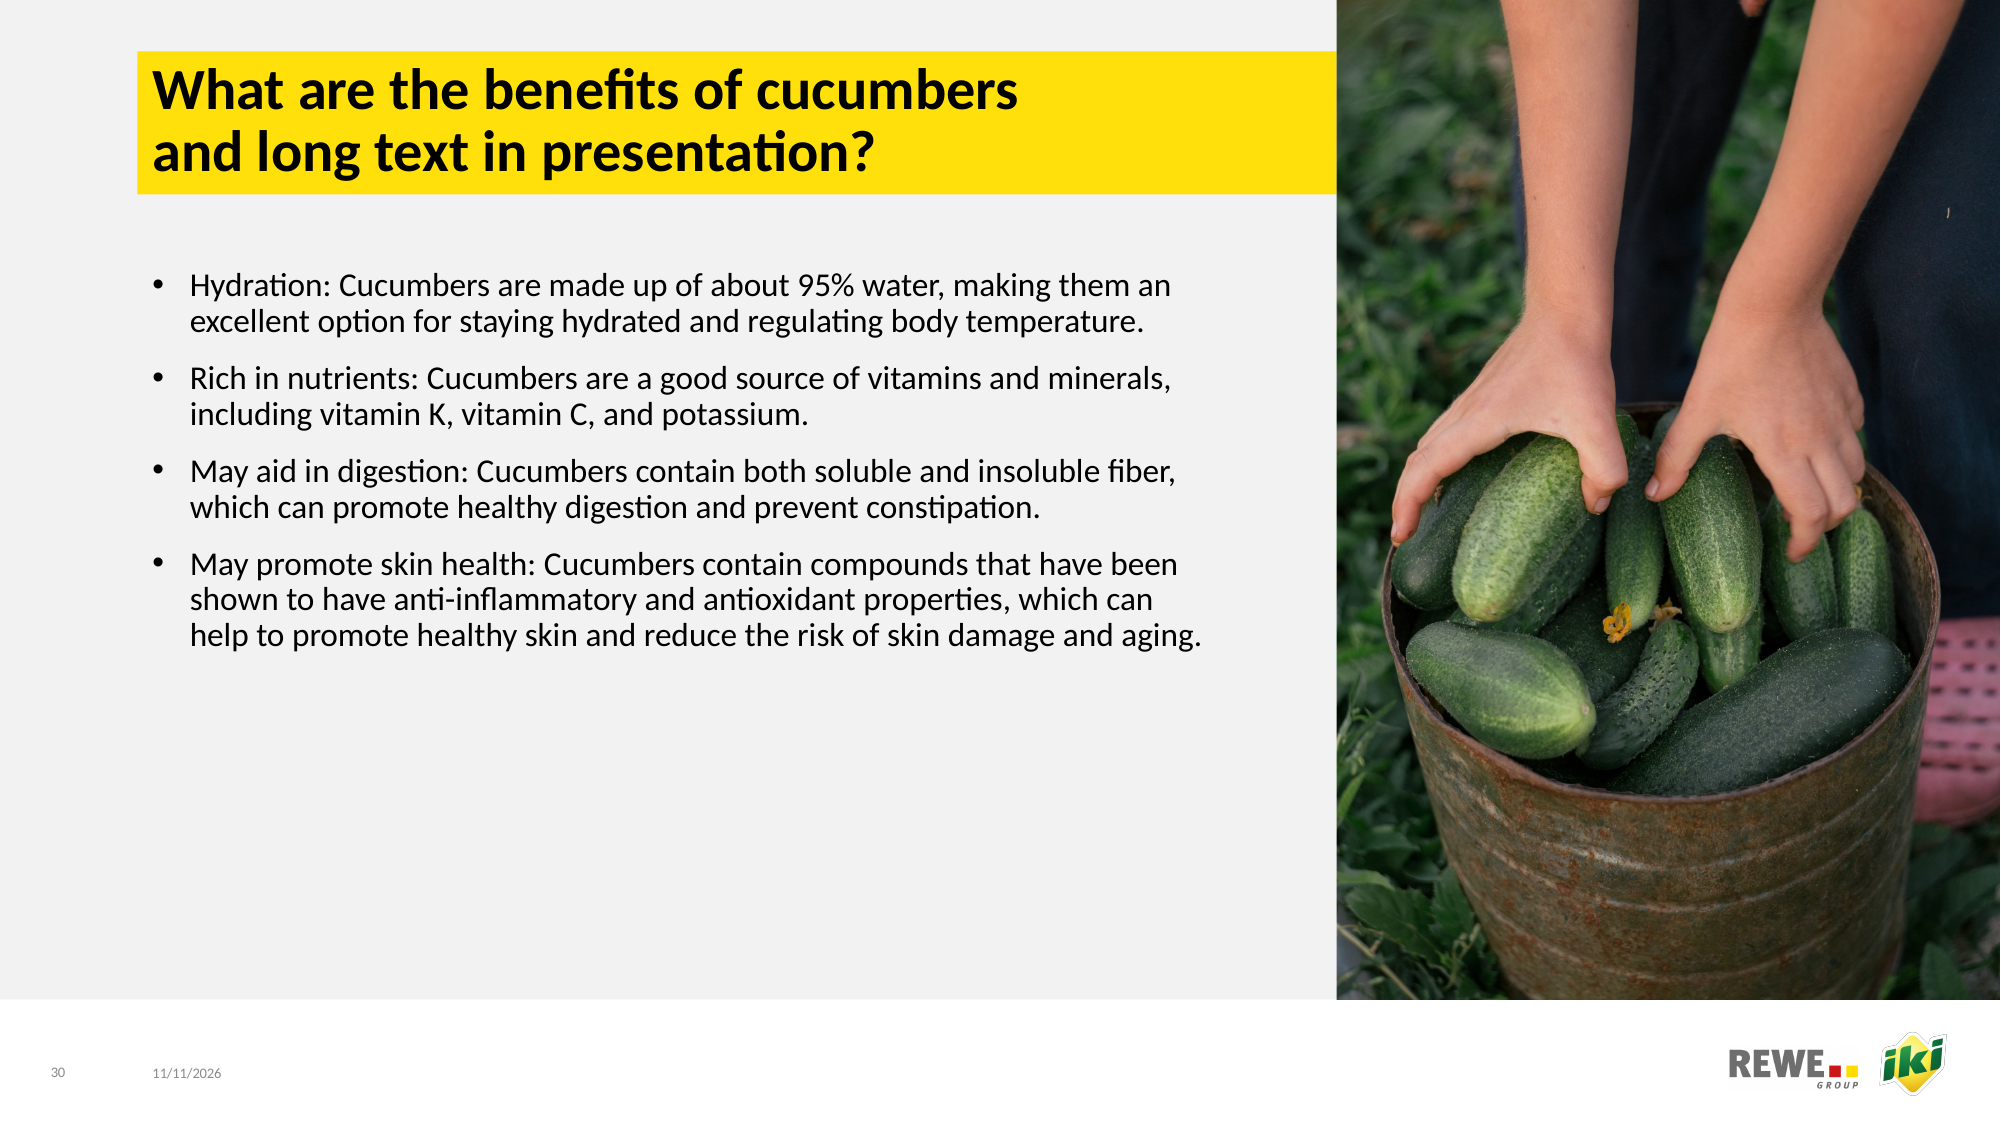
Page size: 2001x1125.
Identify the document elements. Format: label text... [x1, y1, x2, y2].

slide_number 30 [35, 1041, 118, 1102]
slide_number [137, 1042, 588, 1103]
title What are the benefits of cucumbers and long text in presentation? [137, 51, 1336, 195]
picture [1862, 1027, 1966, 1101]
list Hydration: Cucumbers are made up of about 95% water, making them an excellent option for staying hydrated and regulating body temperature. Rich in nutrients: Cucumbers are a good source of vitamins and minerals, including vitamin K, vitamin C, and potassium. May aid in digestion: Cucumbers contain both soluble and insoluble fiber, which can promote healthy digestion and prevent constipation. May promote skin health: Cucumbers contain compounds that have been shown to have anti-inflammatory and antioxidant properties, which can help to promote healthy skin and reduce the risk of skin damage and aging. [137, 260, 1230, 940]
picture [1336, 0, 2000, 1000]
picture [1728, 1045, 1861, 1092]
